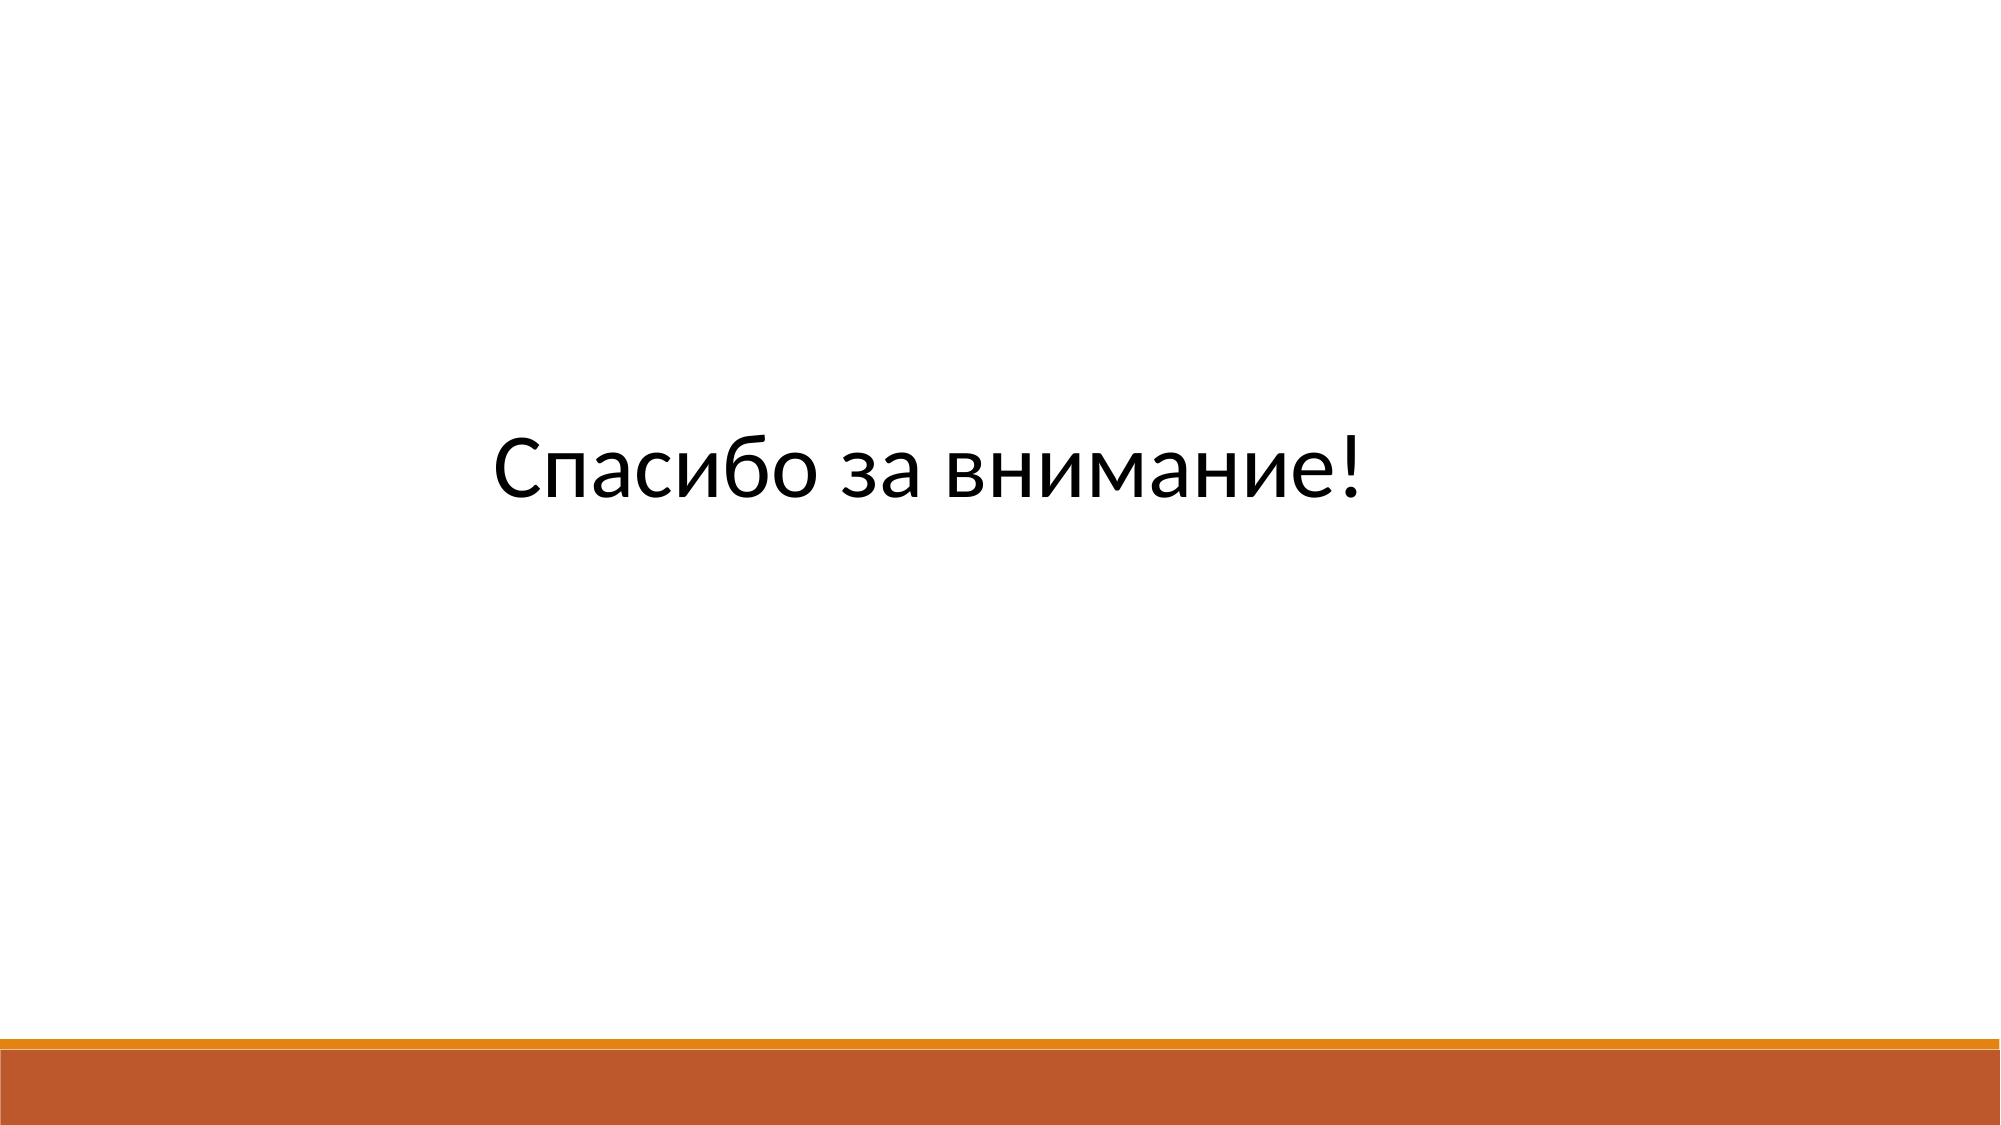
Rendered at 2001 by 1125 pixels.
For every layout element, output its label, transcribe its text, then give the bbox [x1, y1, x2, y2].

text_box Спасибо за внимание! [339, 398, 1522, 599]
